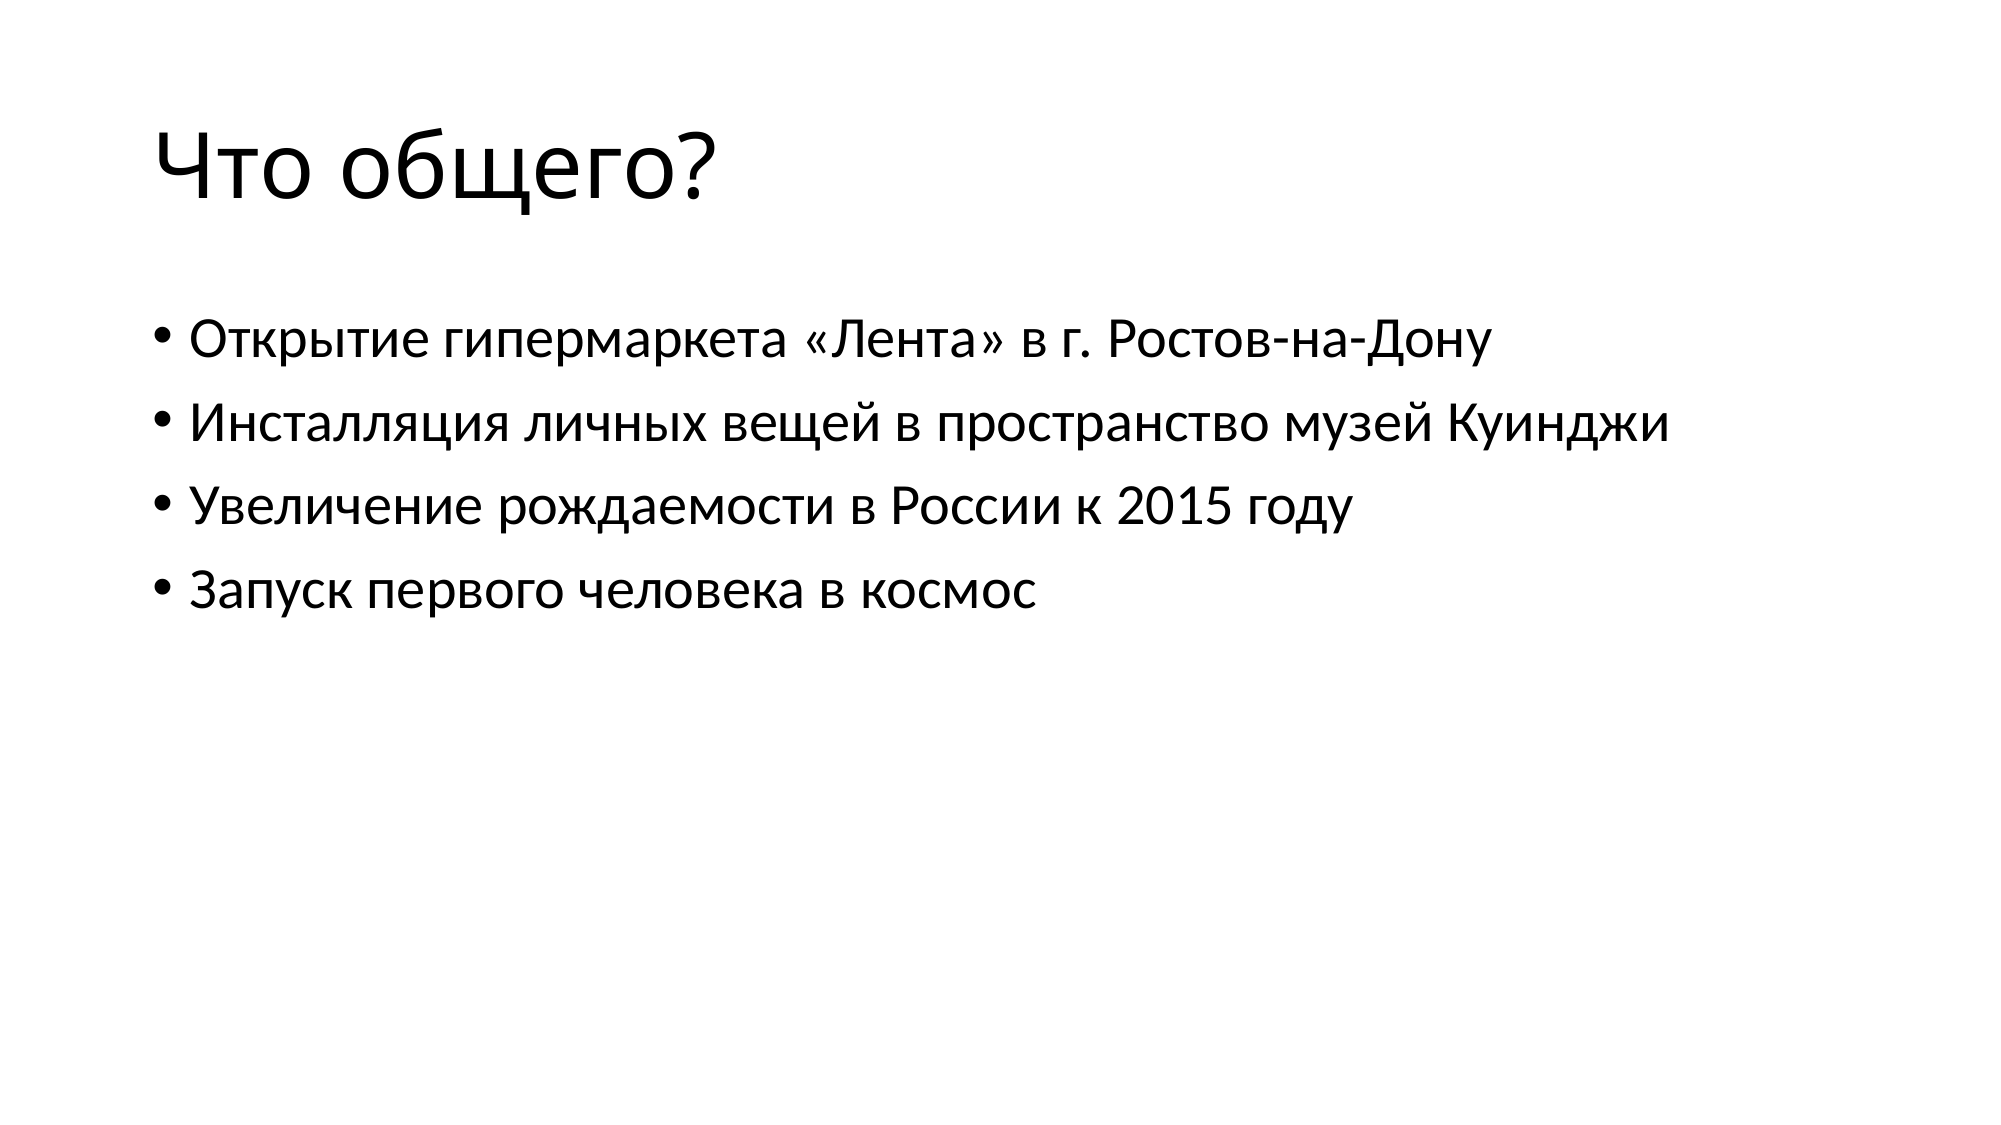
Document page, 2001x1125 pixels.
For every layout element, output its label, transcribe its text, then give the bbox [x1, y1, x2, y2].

list Открытие гипермаркета «Лента» в г. Ростов-на-Дону Инсталляция личных вещей в пространство музей Куинджи Увеличение рождаемости в России к 2015 году Запуск первого человека в космос [137, 299, 1863, 1014]
title Что общего? [137, 59, 1863, 278]
